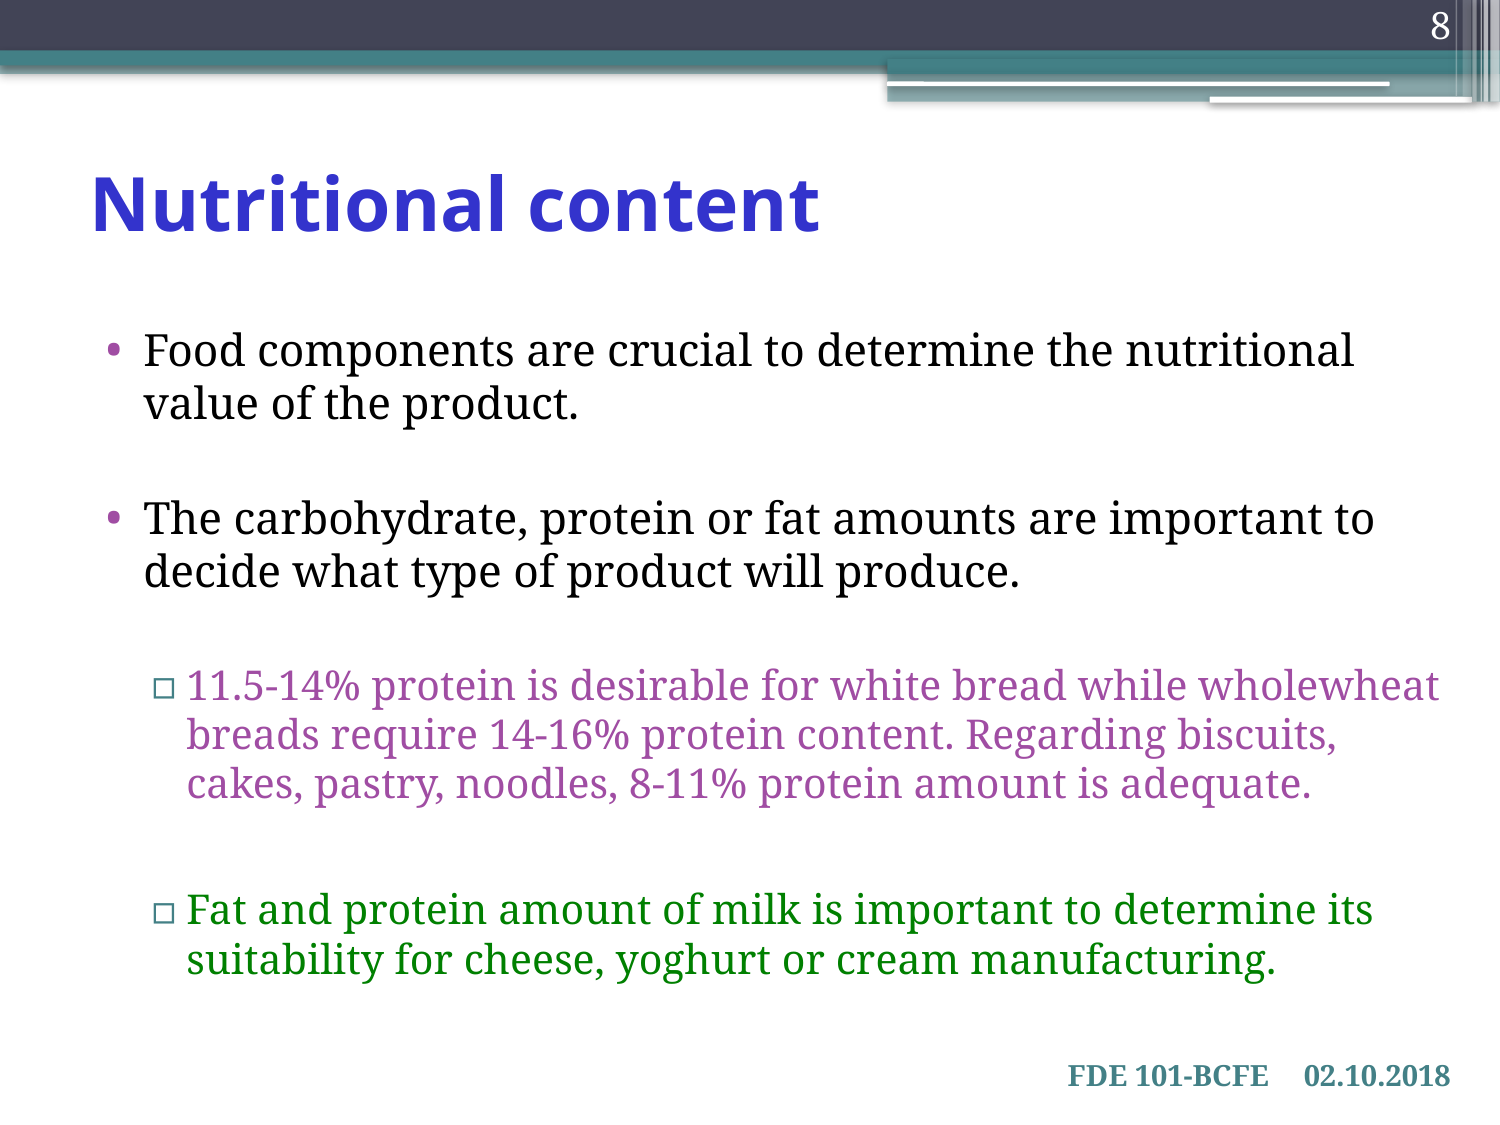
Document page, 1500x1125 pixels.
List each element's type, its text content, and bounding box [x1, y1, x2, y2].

text_box 02.10.2018 [1288, 1049, 1489, 1125]
slide_number 8 [1341, 0, 1466, 61]
title Nutritional content [75, 113, 1425, 289]
text_box FDE 101-BCFE [1007, 1049, 1284, 1125]
list Food components are crucial to determine the nutritional value of the product. The carbohydrate, protein or fat amounts are important to decide what type of product will produce. 11.5-14% protein is desirable for white bread while wholewheat breads require 14-16% protein content. Regarding biscuits, cakes, pastry, noodles, 8-11% protein amount is adequate. Fat and protein amount of milk is important to determine its suitability for cheese, yoghurt or cream manufacturing. [75, 314, 1466, 1024]
